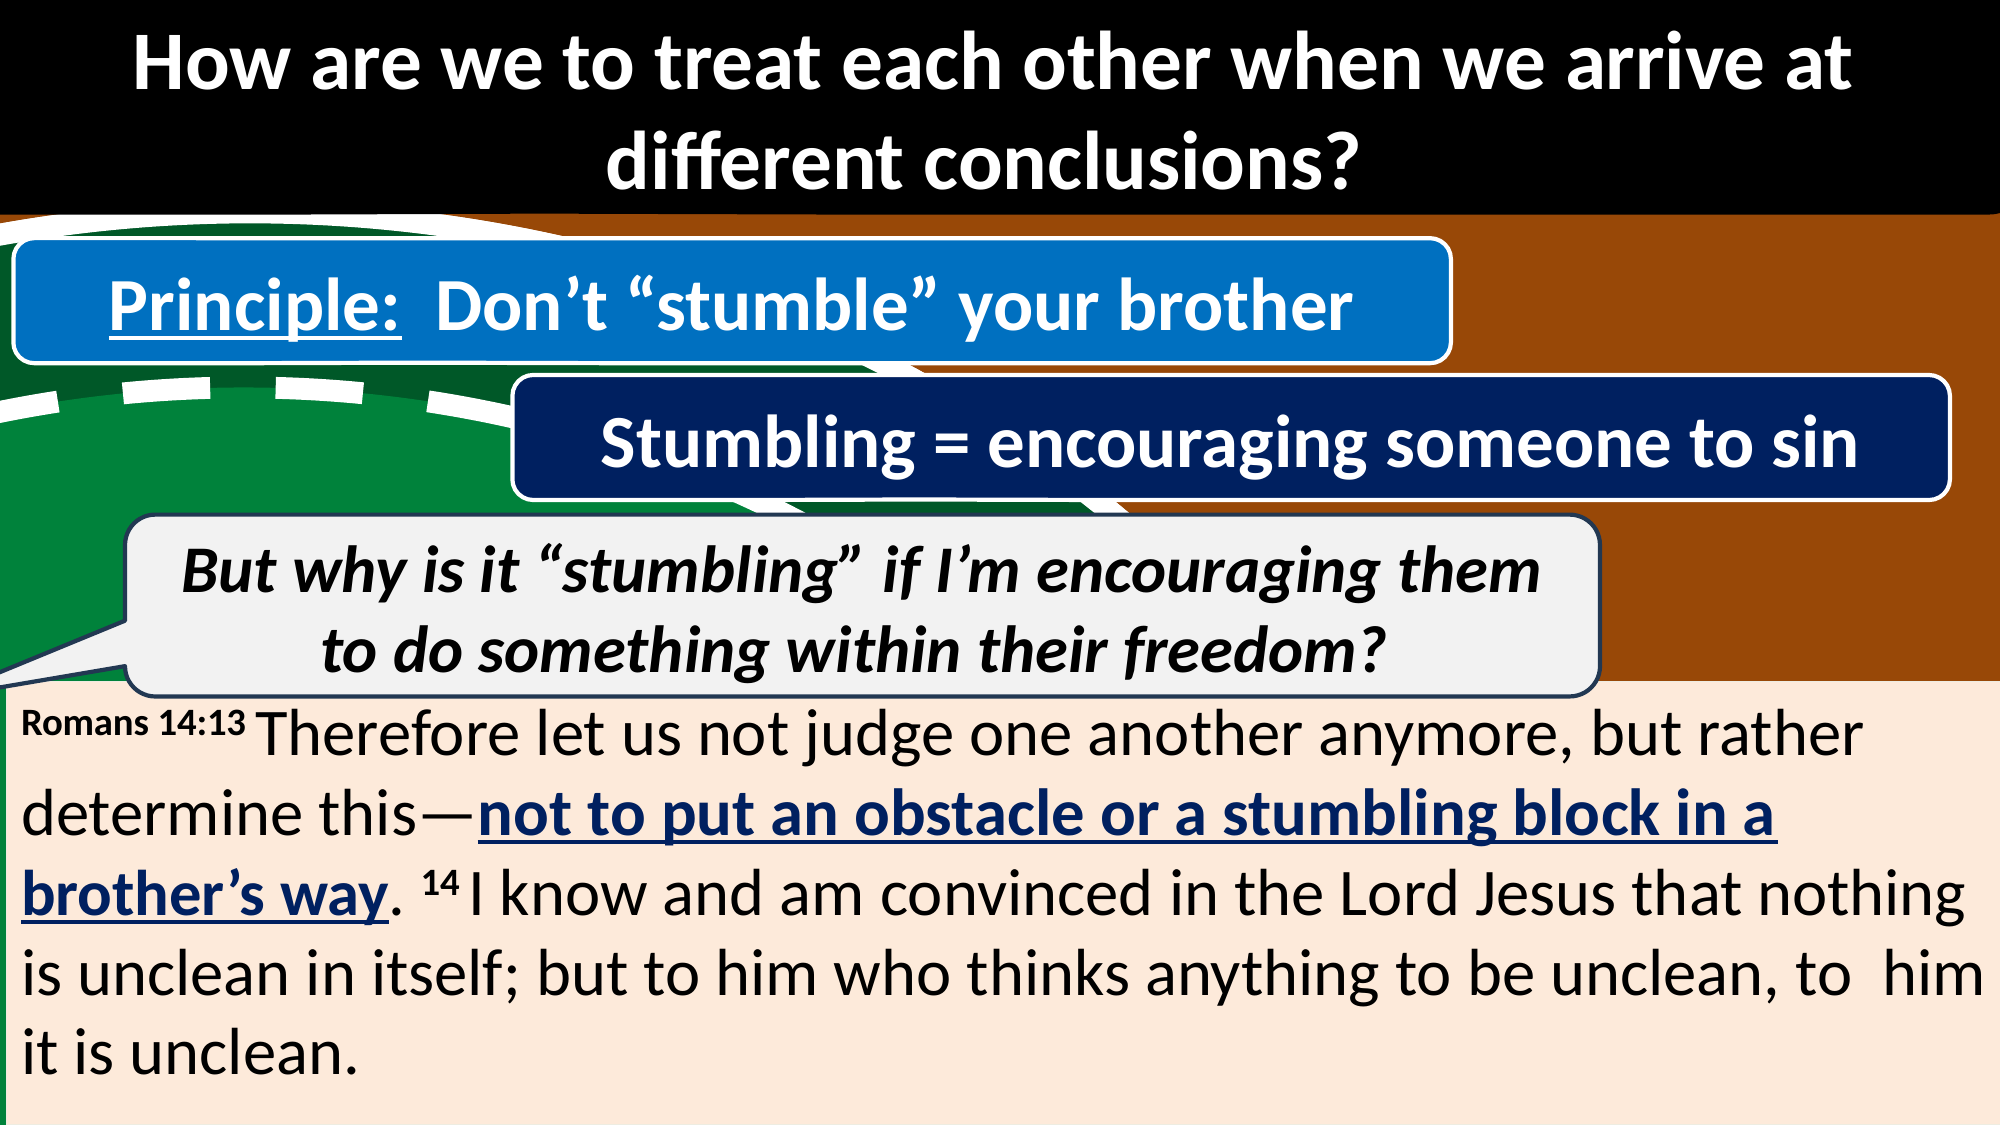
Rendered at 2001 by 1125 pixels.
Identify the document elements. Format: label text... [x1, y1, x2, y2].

text_box [0, 689, 6, 1125]
text_box [57, 669, 126, 681]
text_box [766, 502, 1115, 512]
text_box [0, 215, 904, 414]
text_box But why is it “stumbling” if I’m encouraging them to do something within their freedom? [0, 512, 1603, 699]
text_box How are we to treat each other when we arrive at different conclusions? [0, 0, 2000, 215]
text_box [0, 385, 785, 669]
text_box Stumbling = encouraging someone to sin [510, 372, 1953, 503]
text_box Principle: Don’t “stumble” your brother [11, 236, 1454, 366]
text_box Romans 14:13 Therefore let us not judge one another anymore, but rather determine this—not to put an obstacle or a stumbling block in a brother’s way. 14 I know and am convinced in the Lord Jesus that nothing is unclean in itself; but to him who thinks anything to be unclean, to him it is unclean. [6, 681, 2000, 1125]
